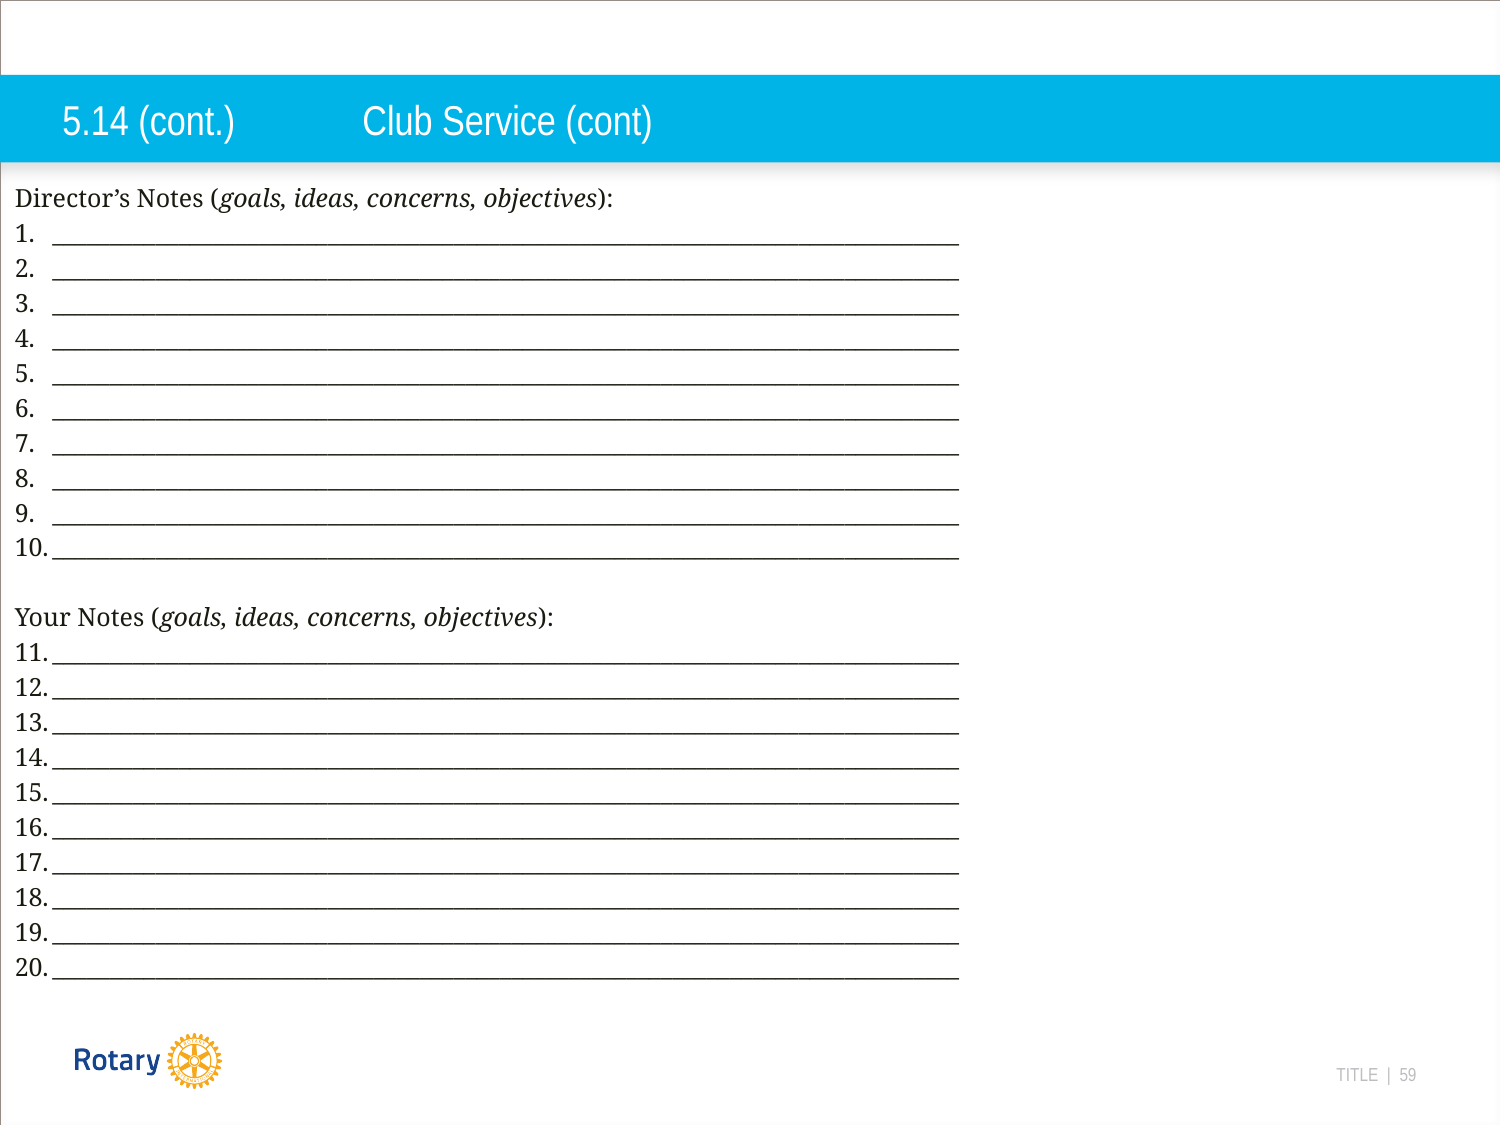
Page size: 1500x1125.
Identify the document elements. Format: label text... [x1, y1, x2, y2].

picture [75, 1033, 222, 1089]
list Director’s Notes (goals, ideas, concerns, objectives): _______________________________________________________________________________ _______________________________________________________________________________ _______________________________________________________________________________ _______________________________________________________________________________ _______________________________________________________________________________ _______________________________________________________________________________ _______________________________________________________________________________ _______________________________________________________________________________ _______________________________________________________________________________ _______________________________________________________________________________ Your Notes (goals, ideas, concerns, objectives): _______________________________________________________________________________ _______________________________________________________________________________ _______________________________________________________________________________ _______________________________________________________________________________ _______________________________________________________________________________ _______________________________________________________________________________ _______________________________________________________________________________ _______________________________________________________________________________ _______________________________________________________________________________ _______________________________________________________________________________ [0, 174, 1500, 1025]
title 5.14 (cont.) Club Service (cont) [62, 75, 1500, 163]
